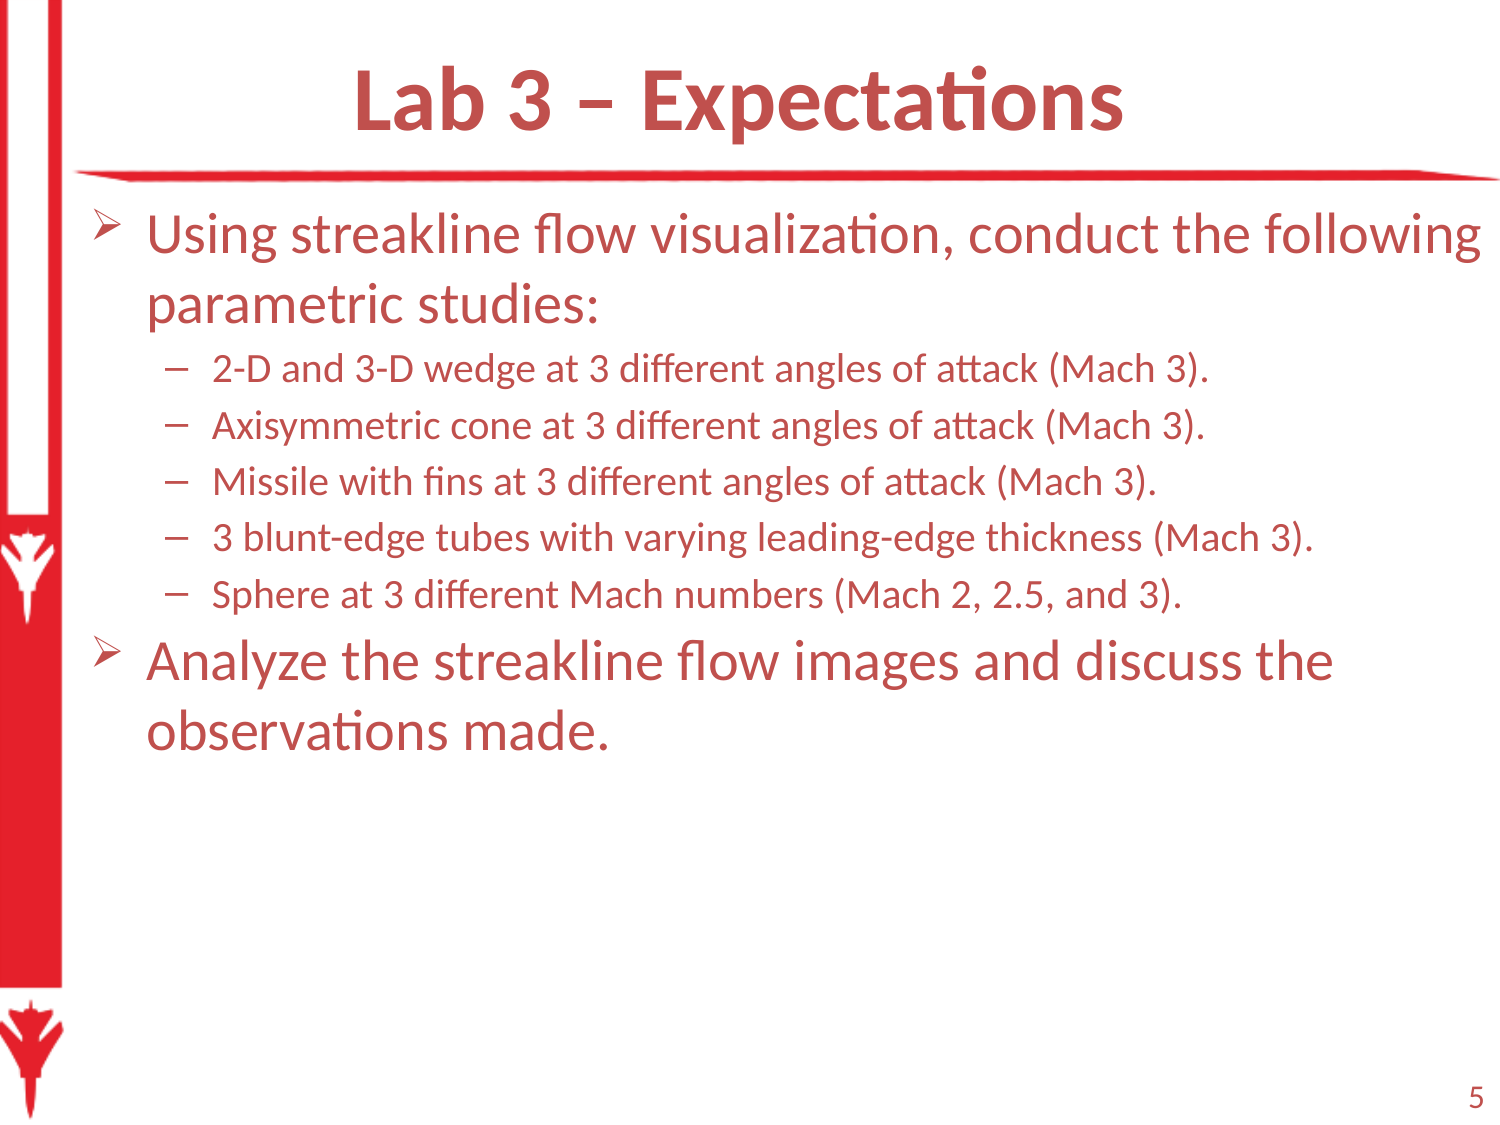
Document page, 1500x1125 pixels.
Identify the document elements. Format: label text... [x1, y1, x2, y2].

picture [1425, 0, 1500, 187]
list Using streakline flow visualization, conduct the following parametric studies: 2-D and 3-D wedge at 3 different angles of attack (Mach 3). Axisymmetric cone at 3 different angles of attack (Mach 3). Missile with fins at 3 different angles of attack (Mach 3). 3 blunt-edge tubes with varying leading-edge thickness (Mach 3). Sphere at 3 different Mach numbers (Mach 2, 2.5, and 3). Analyze the streakline flow images and discuss the observations made. [75, 187, 1500, 1125]
slide_number 5 [1149, 1065, 1500, 1125]
picture [0, 0, 75, 1125]
title Lab 3 – Expectations [75, 0, 1425, 188]
